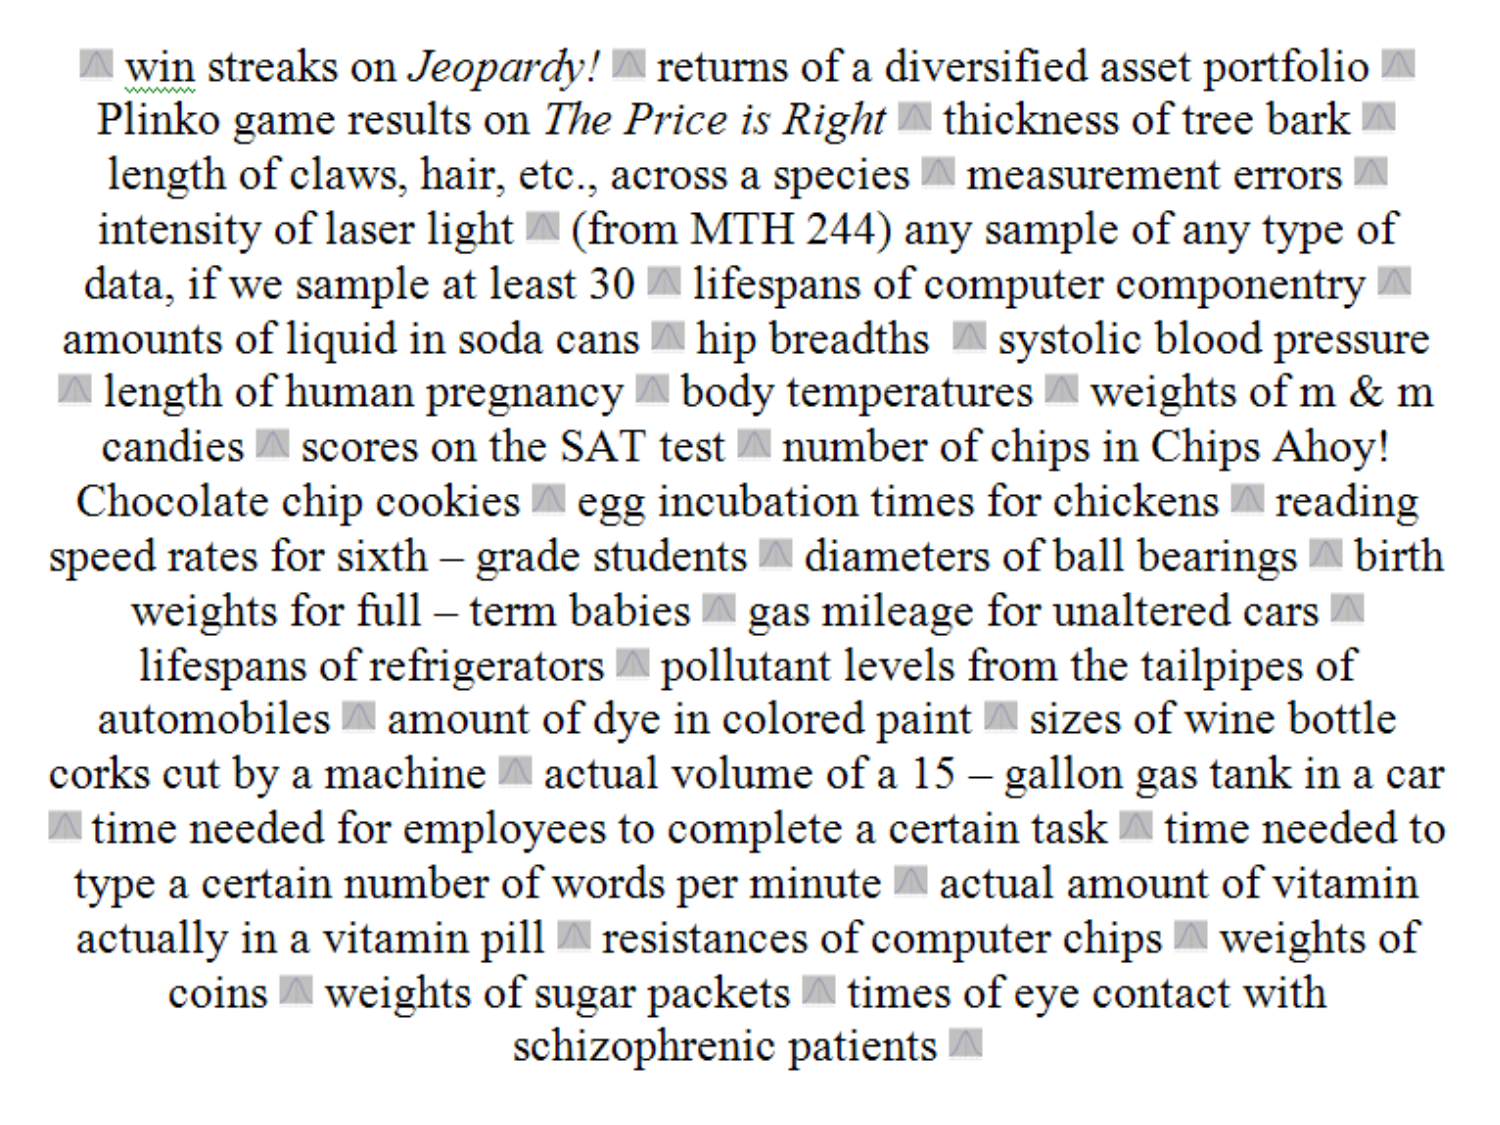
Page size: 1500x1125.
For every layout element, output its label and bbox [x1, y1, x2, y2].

picture [37, 24, 1463, 1075]
